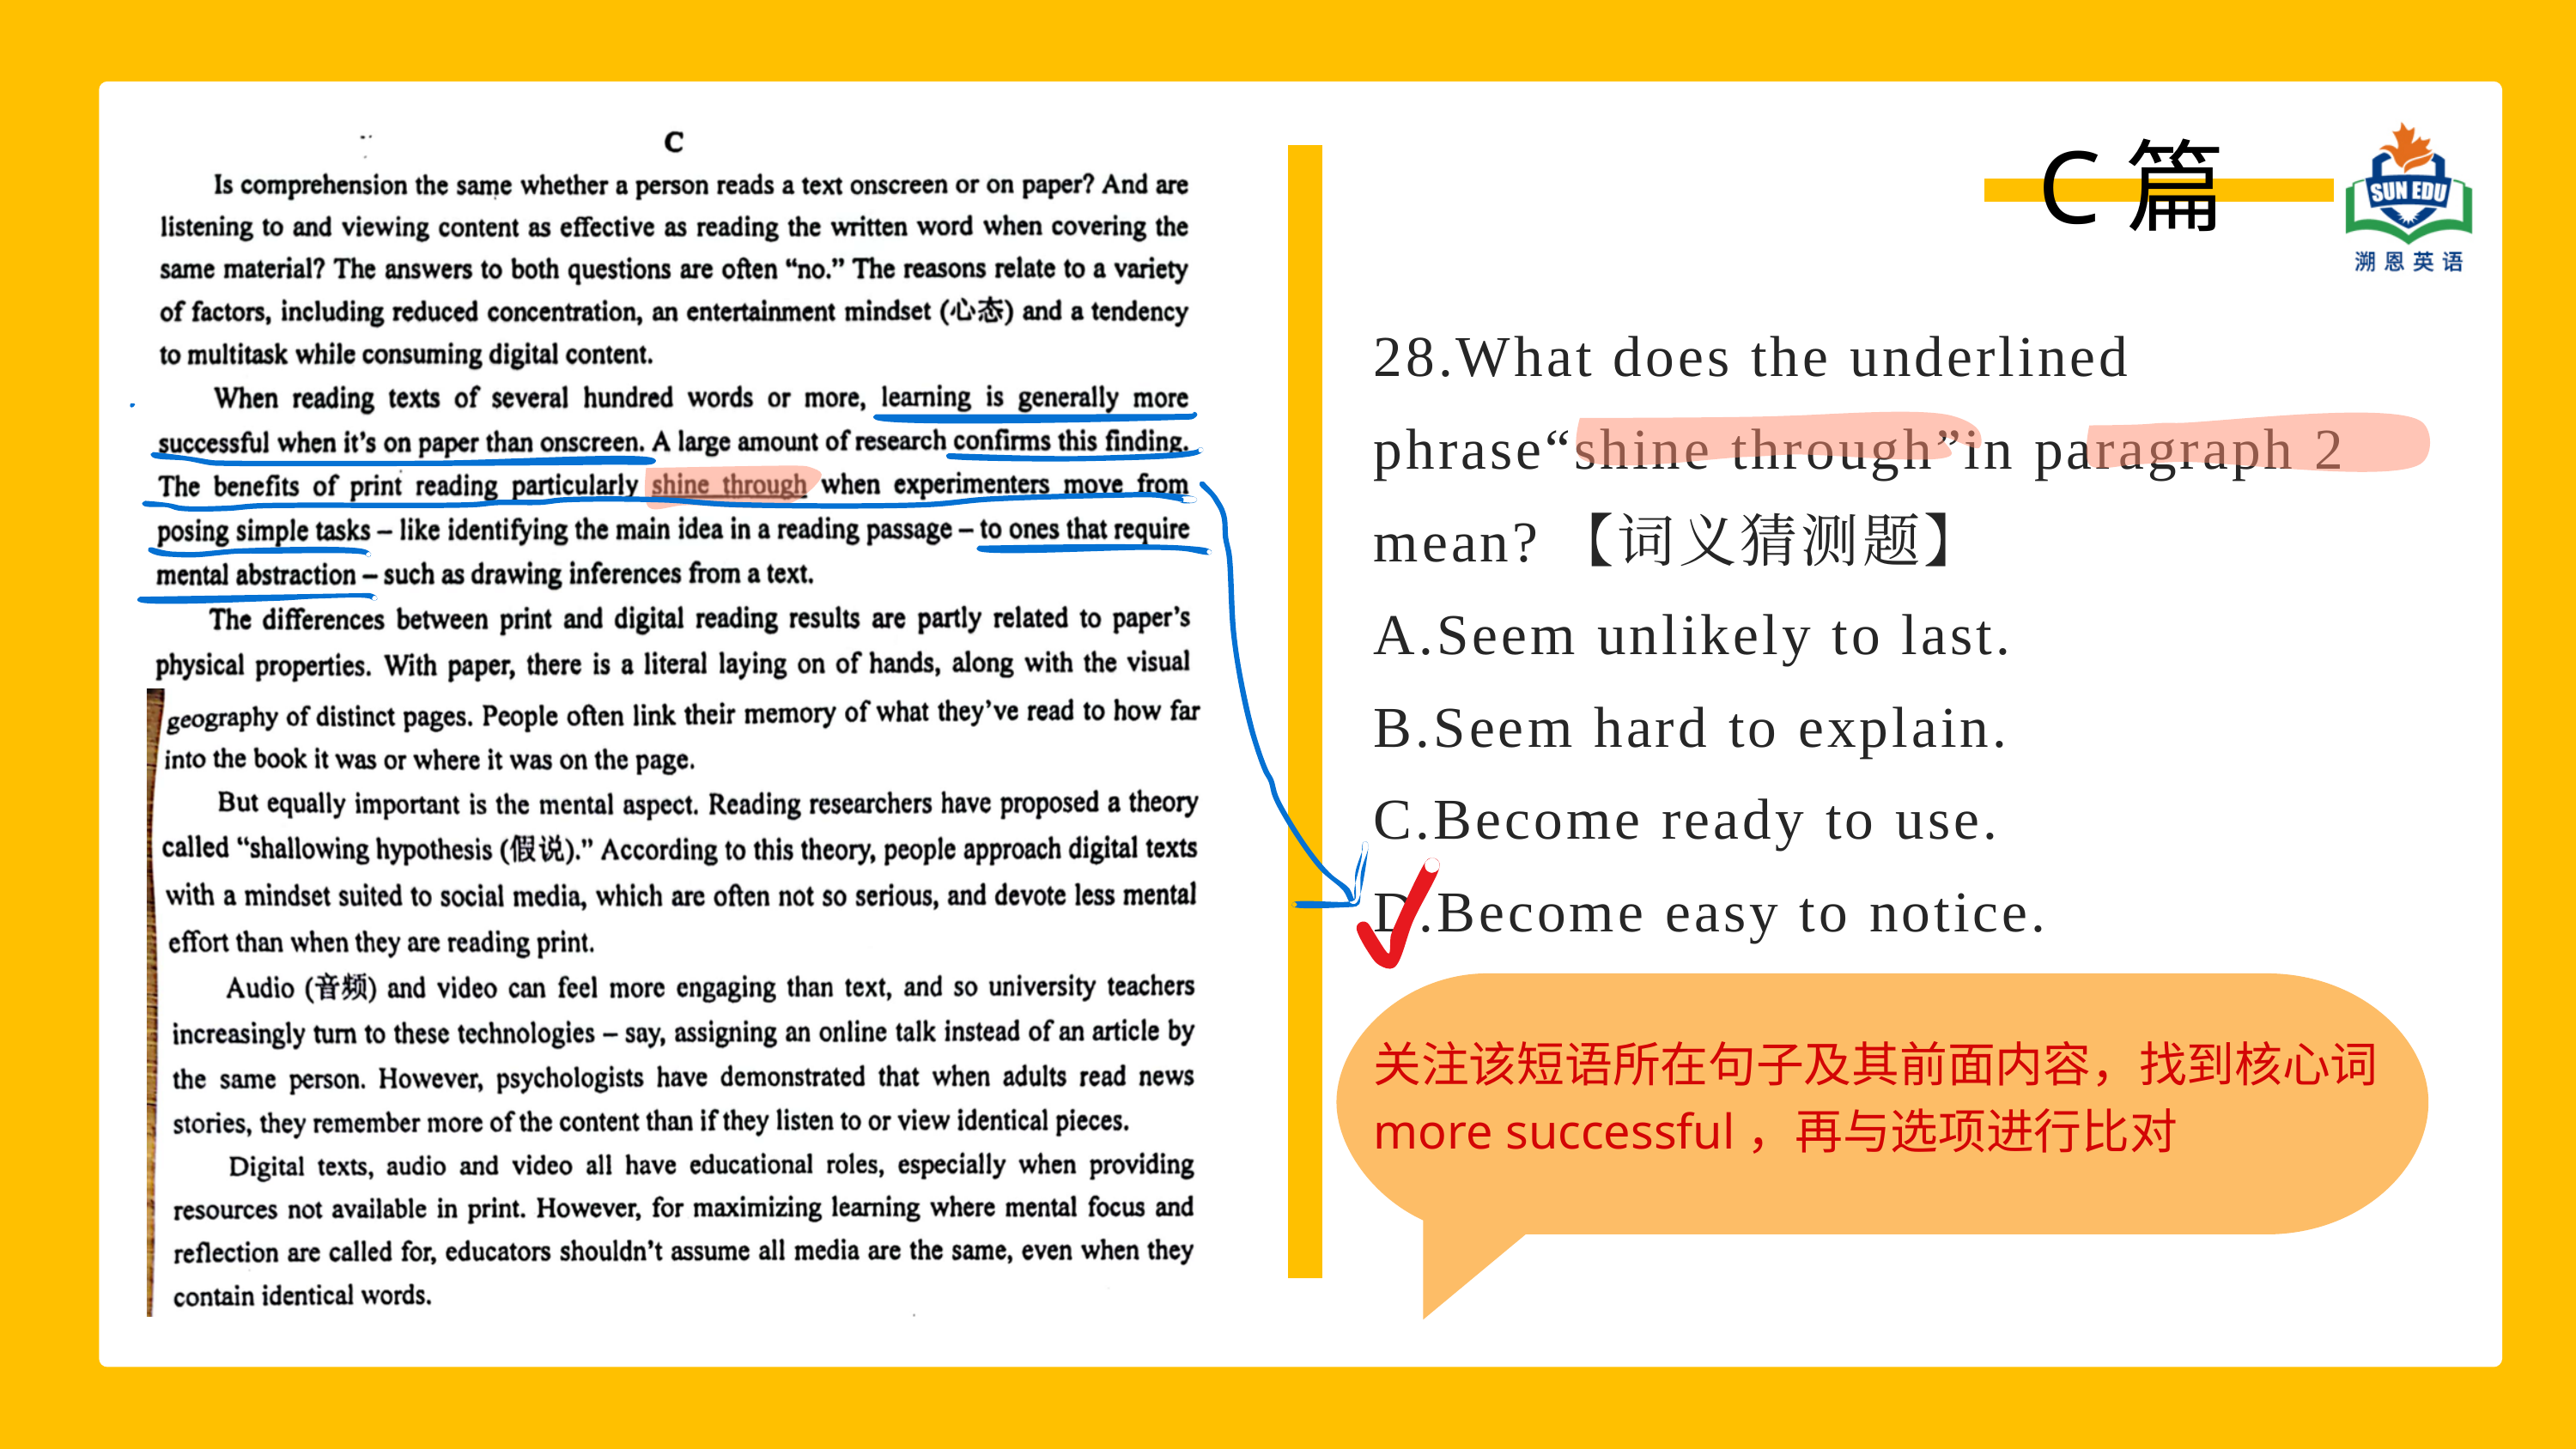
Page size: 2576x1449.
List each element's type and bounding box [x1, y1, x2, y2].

text_box [641, 458, 828, 485]
text_box [940, 441, 1209, 467]
text_box [131, 587, 383, 609]
text_box [1351, 852, 1445, 972]
text_box [125, 397, 141, 414]
text_box [867, 406, 1203, 426]
text_box [1574, 409, 1985, 464]
text_box [1984, 178, 2330, 202]
text_box [144, 446, 662, 472]
picture [2334, 118, 2488, 281]
text_box [1287, 920, 1323, 1279]
text_box [99, 81, 2503, 1367]
text_box [2083, 417, 2429, 471]
text_box [970, 538, 1189, 561]
text_box [1287, 144, 1323, 475]
text_box [1194, 476, 1374, 913]
text_box [136, 486, 1189, 517]
text_box [1336, 973, 2429, 1320]
text_box [143, 541, 377, 563]
